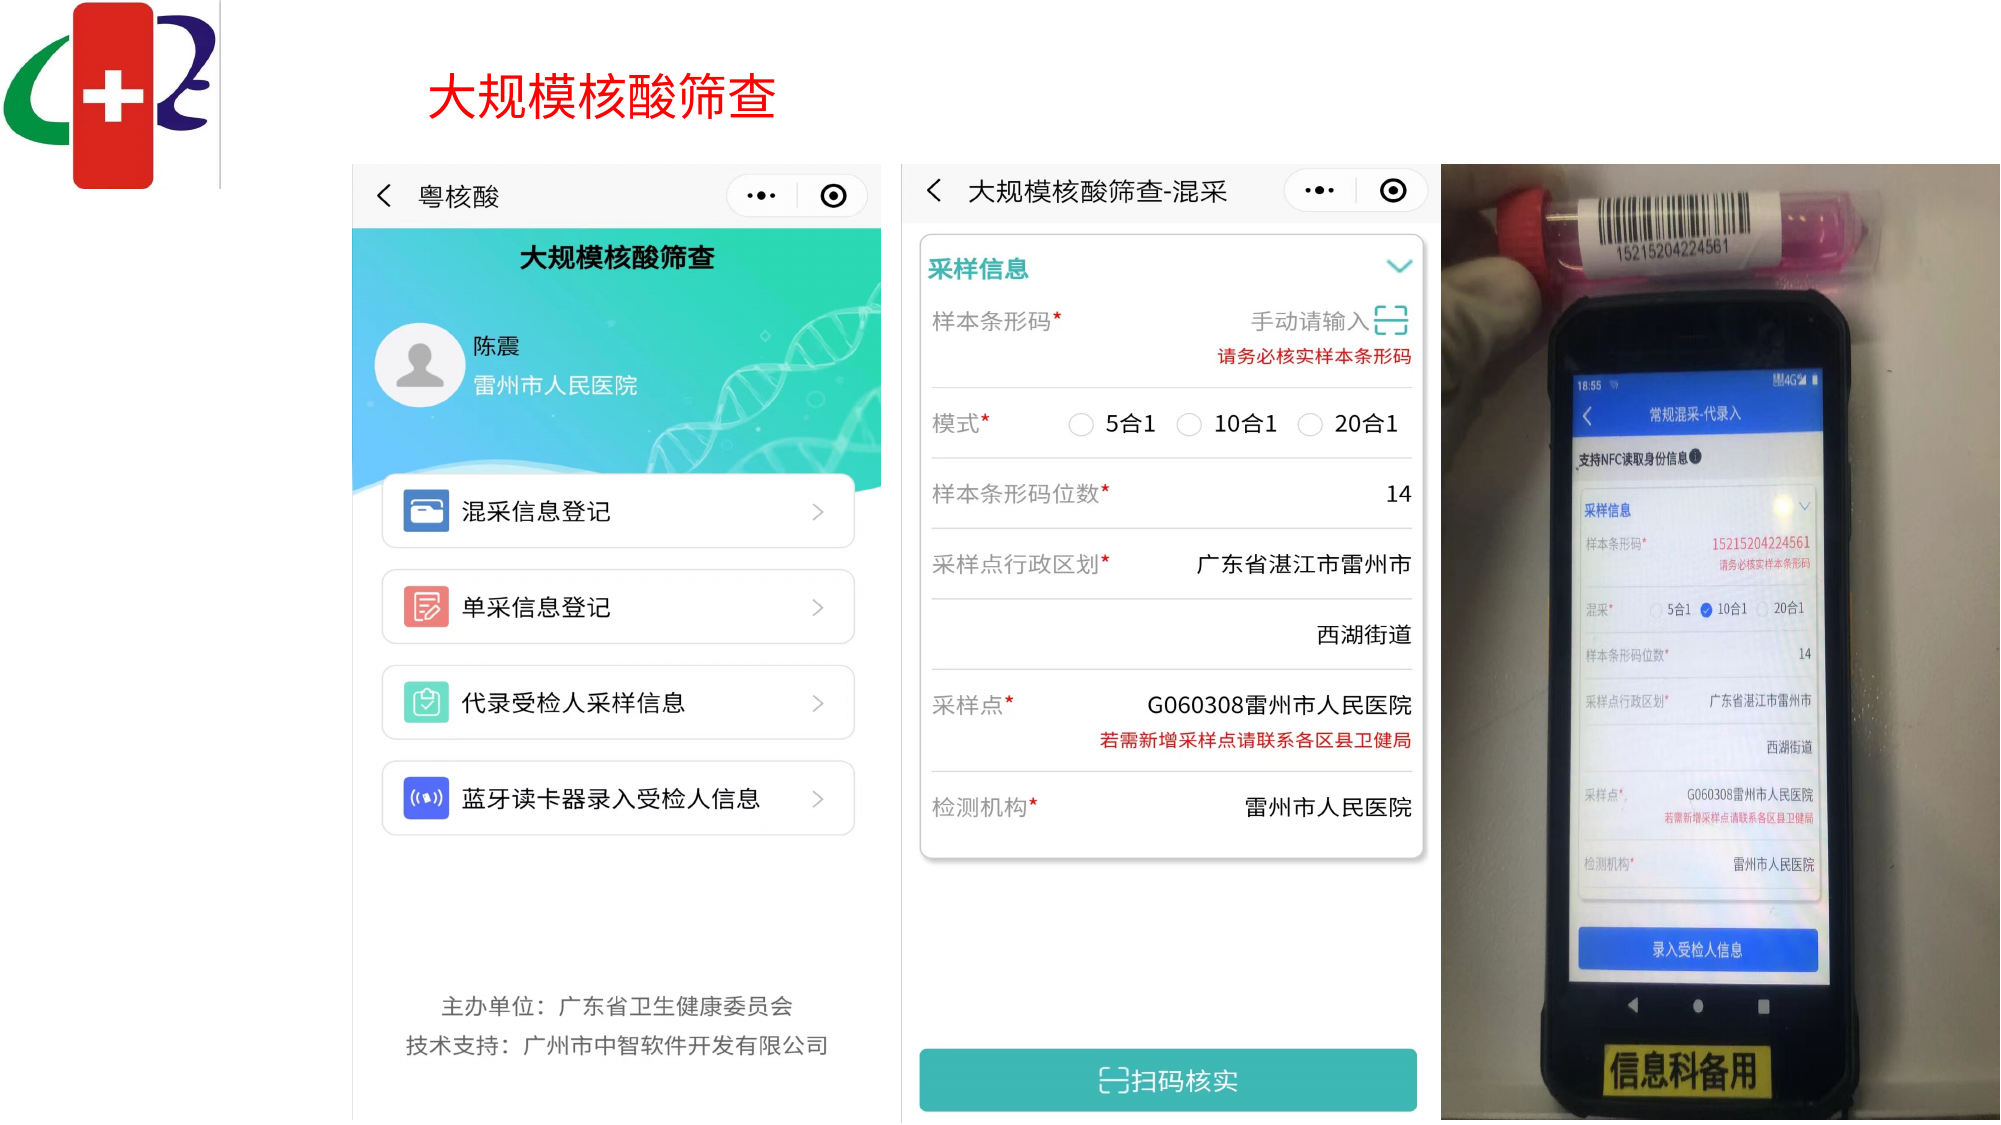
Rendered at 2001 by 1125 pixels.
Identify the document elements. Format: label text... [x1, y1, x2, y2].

picture [901, 164, 2000, 1123]
picture [351, 164, 881, 1120]
text_box 大规模核酸筛查 [412, 58, 902, 134]
picture [0, 0, 221, 189]
